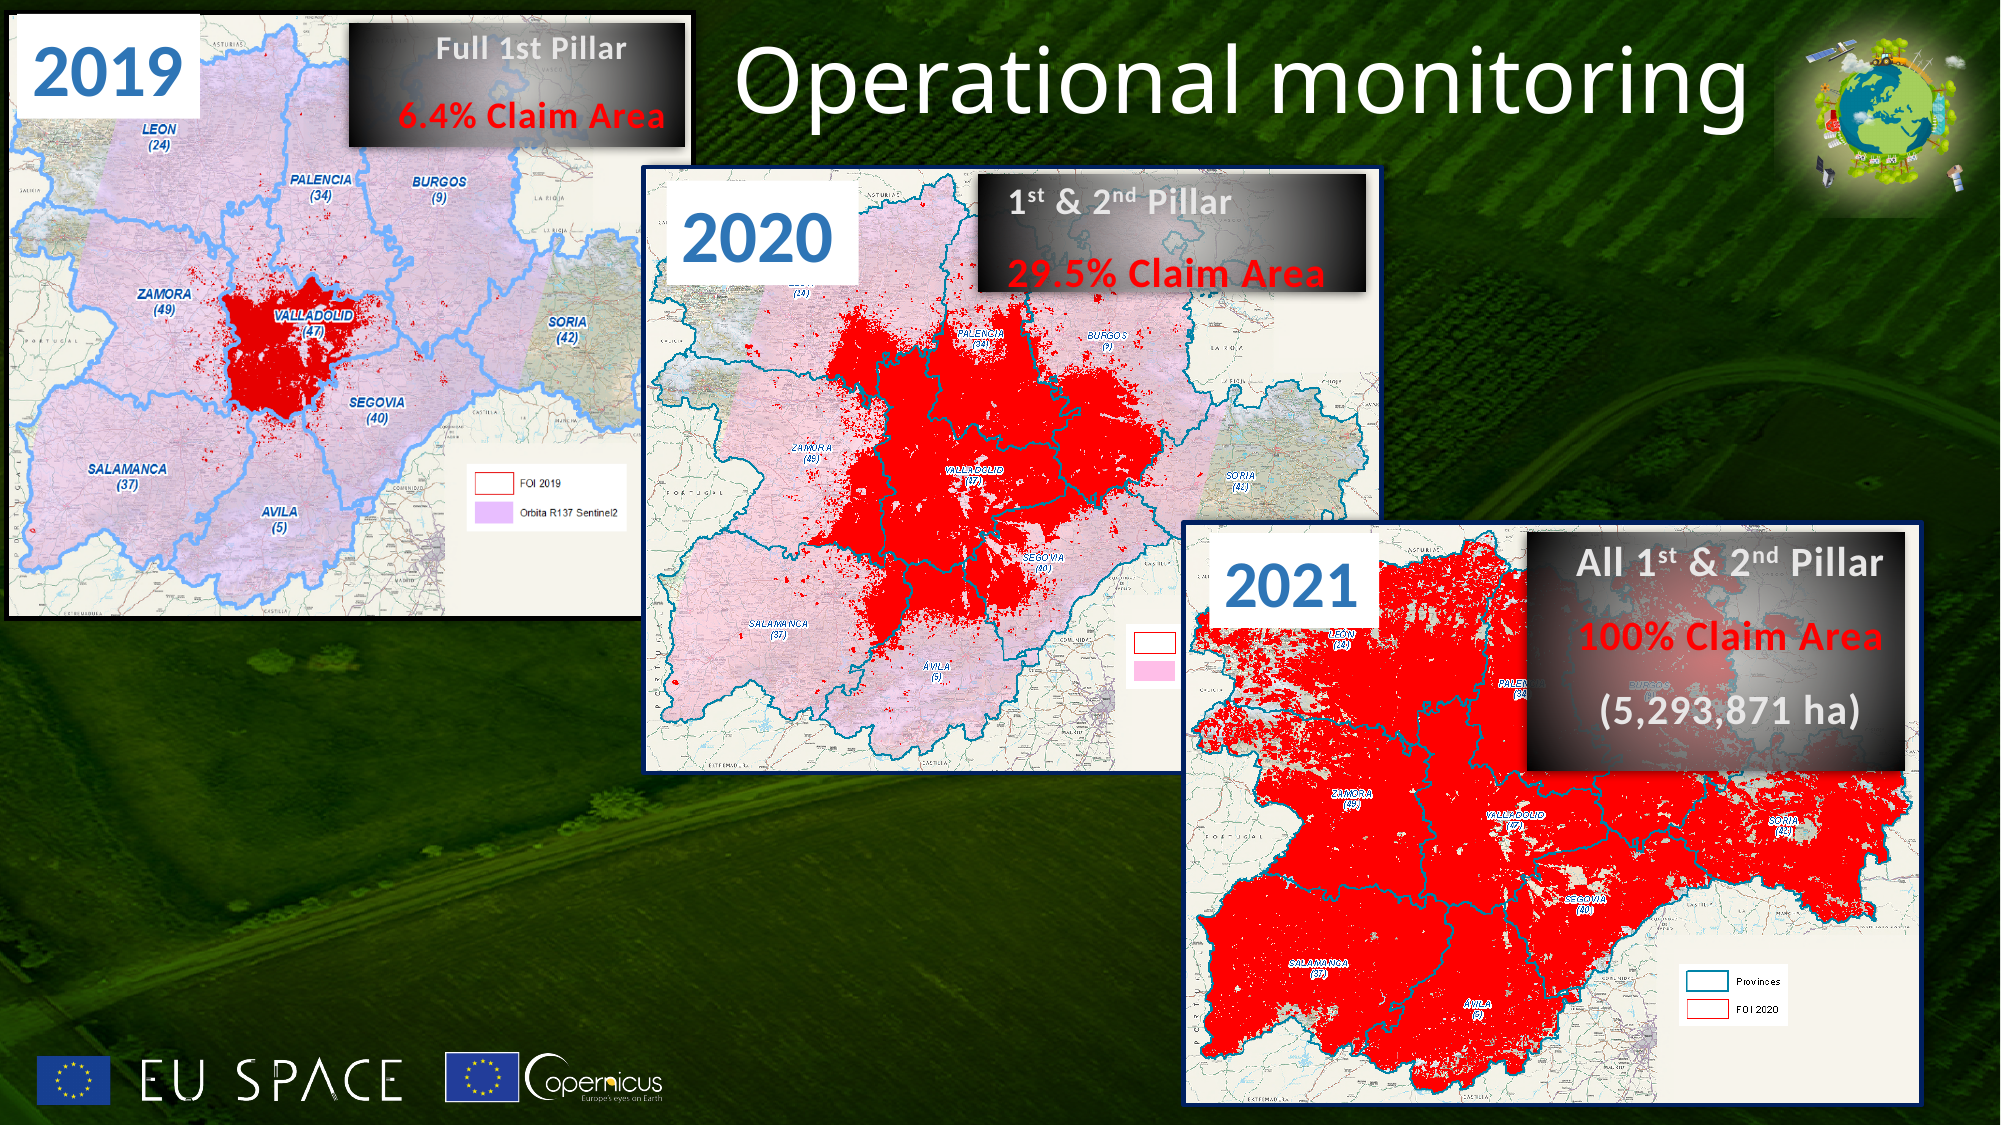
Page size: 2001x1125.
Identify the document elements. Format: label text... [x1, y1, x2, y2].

title Operational monitoring [717, 0, 1782, 193]
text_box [8, 13, 691, 617]
picture [0, 0, 2001, 1125]
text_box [645, 169, 1380, 771]
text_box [1185, 524, 1920, 1103]
